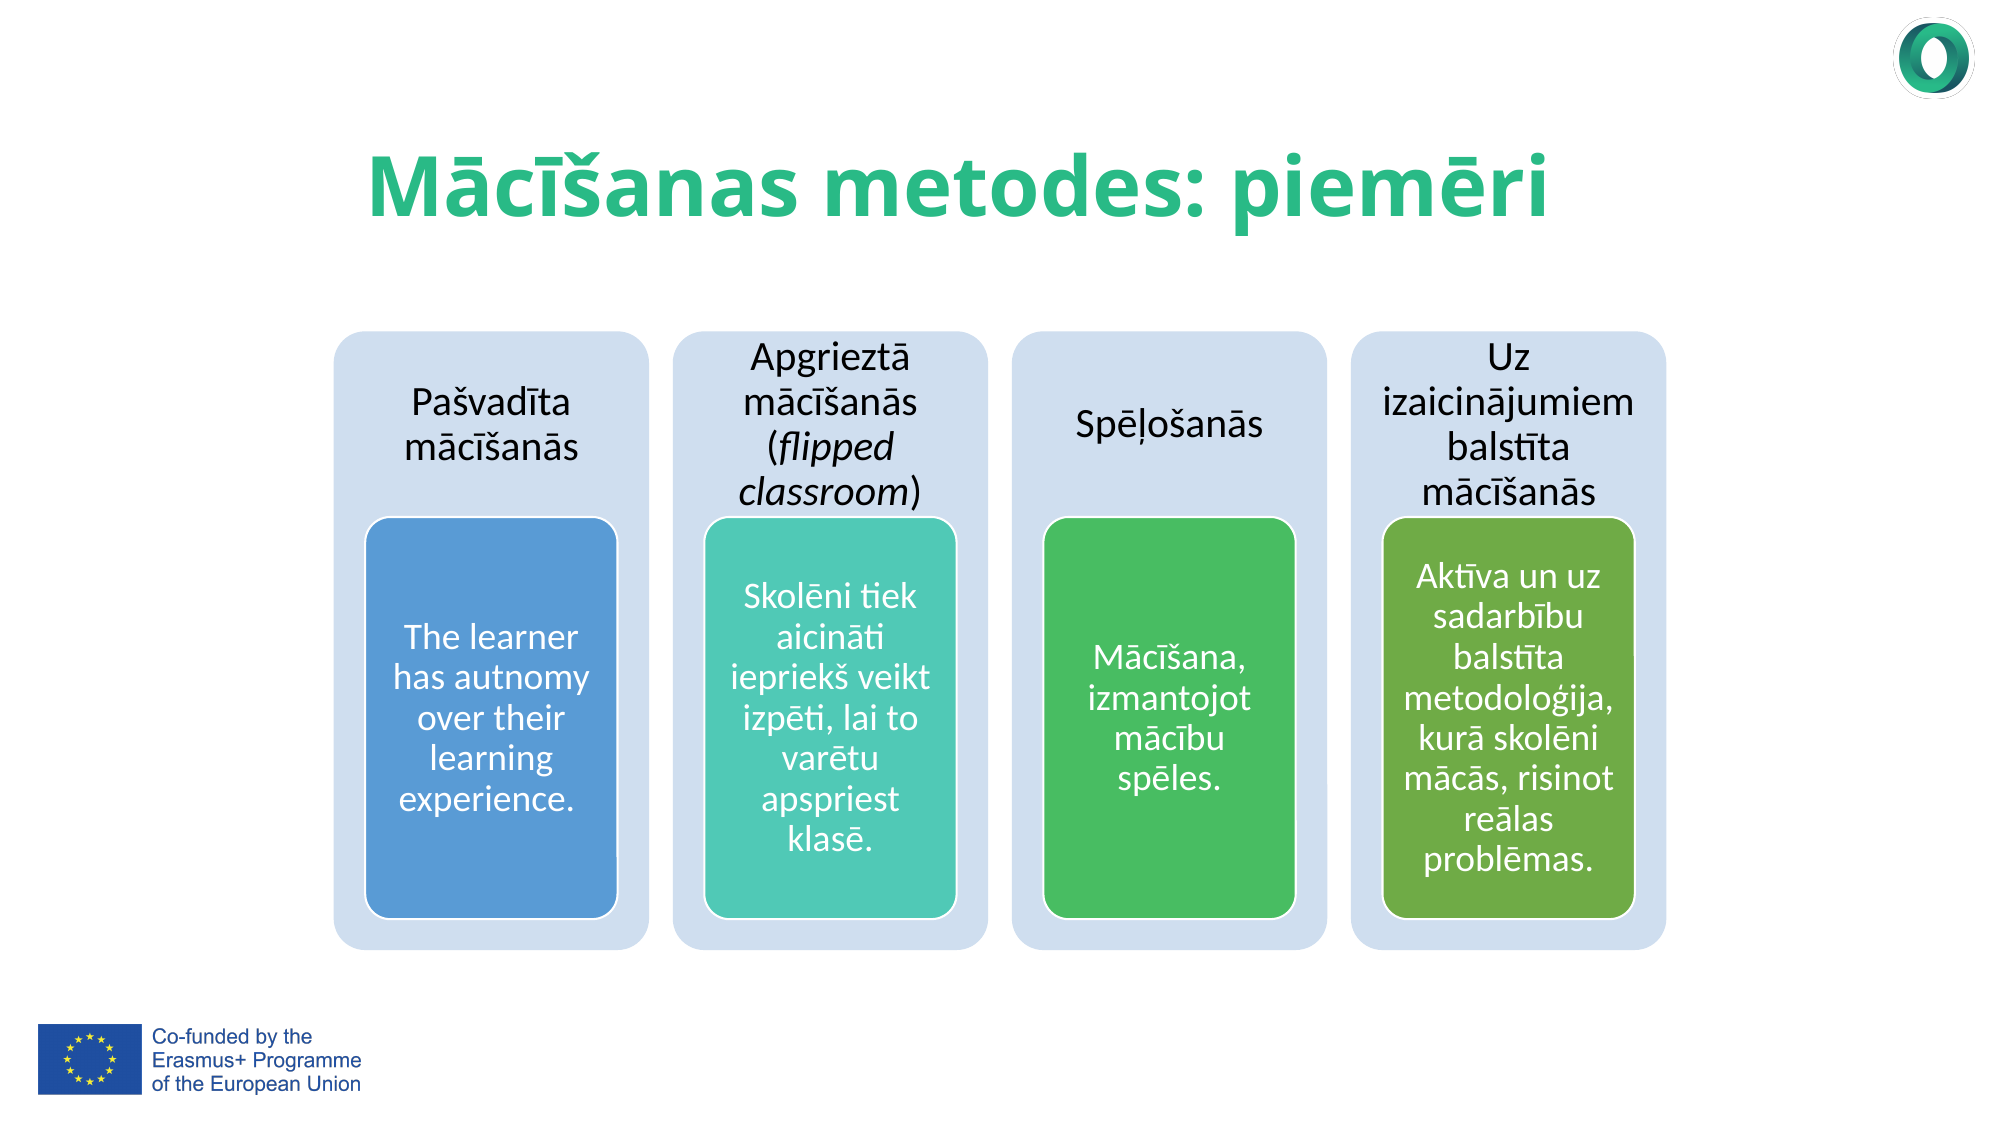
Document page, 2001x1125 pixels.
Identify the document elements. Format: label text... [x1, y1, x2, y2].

picture [38, 1023, 361, 1095]
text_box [333, 331, 1667, 951]
text_box Mācīšanas metodes: piemēri [142, 125, 1775, 421]
picture [1892, 17, 1975, 100]
text_box [0, 1016, 377, 1103]
